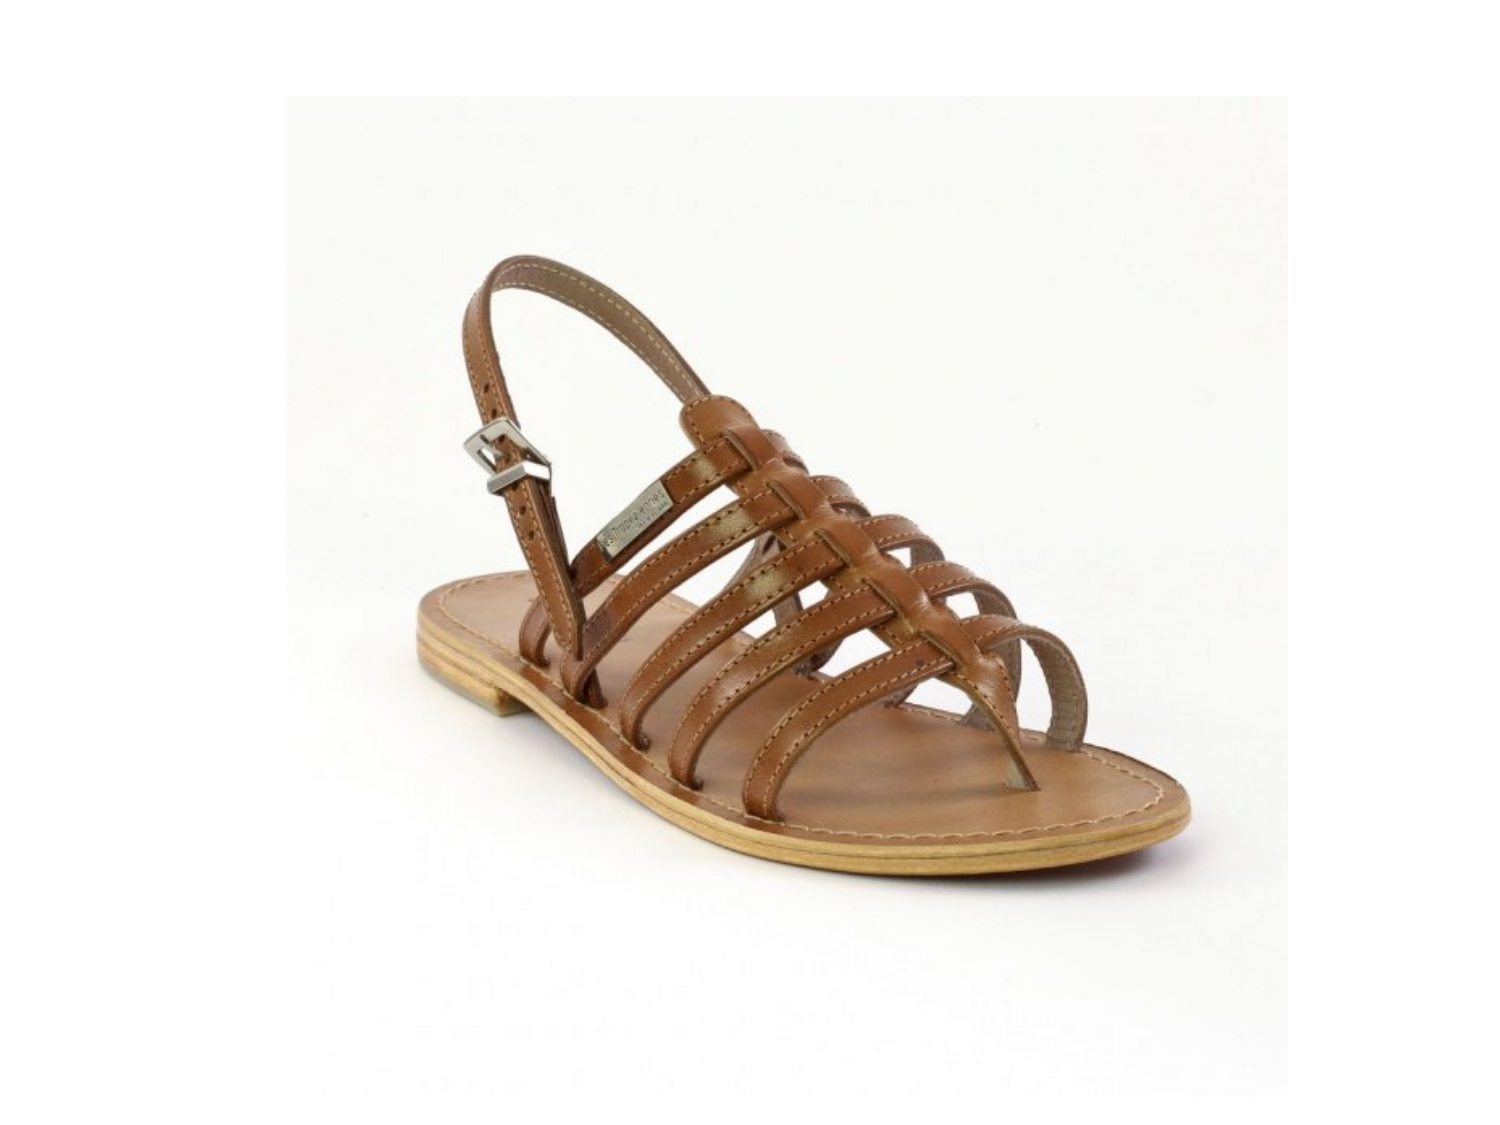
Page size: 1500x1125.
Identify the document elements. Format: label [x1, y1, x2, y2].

list [287, 95, 1288, 1097]
